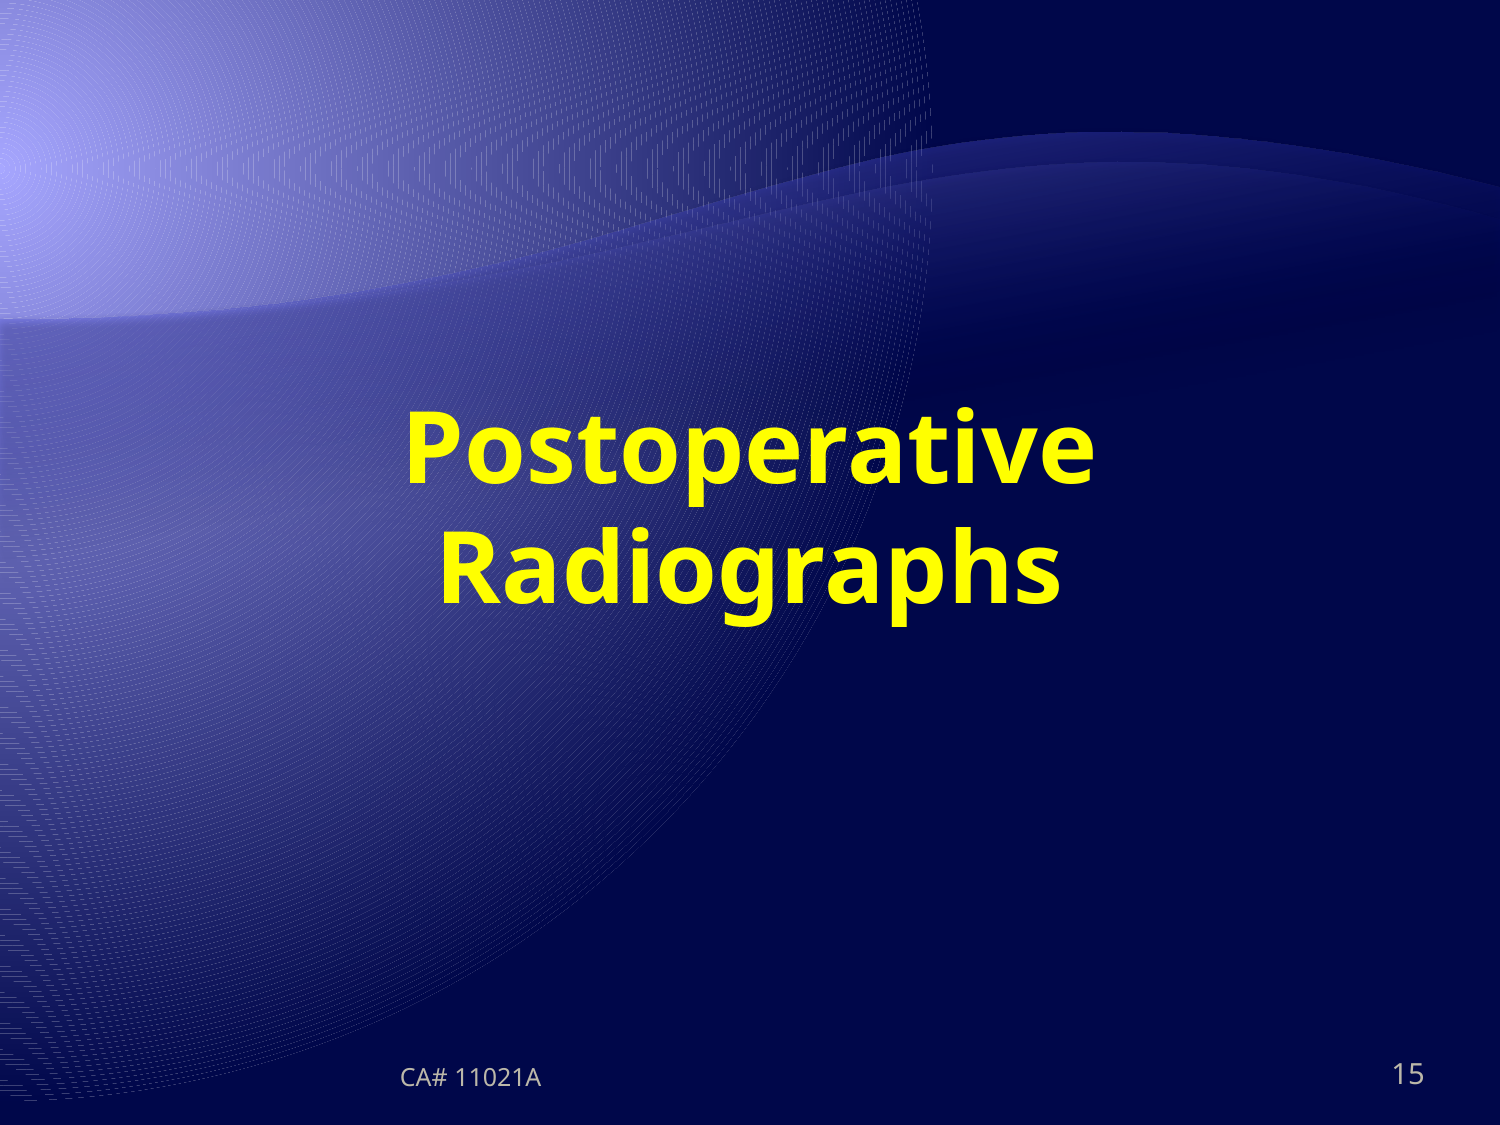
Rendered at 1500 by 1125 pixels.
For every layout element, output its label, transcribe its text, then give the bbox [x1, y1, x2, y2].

title Postoperative Radiographs [75, 375, 1425, 625]
footer CA# 11021A [399, 1042, 875, 1103]
slide_number 15 [1337, 1042, 1425, 1103]
